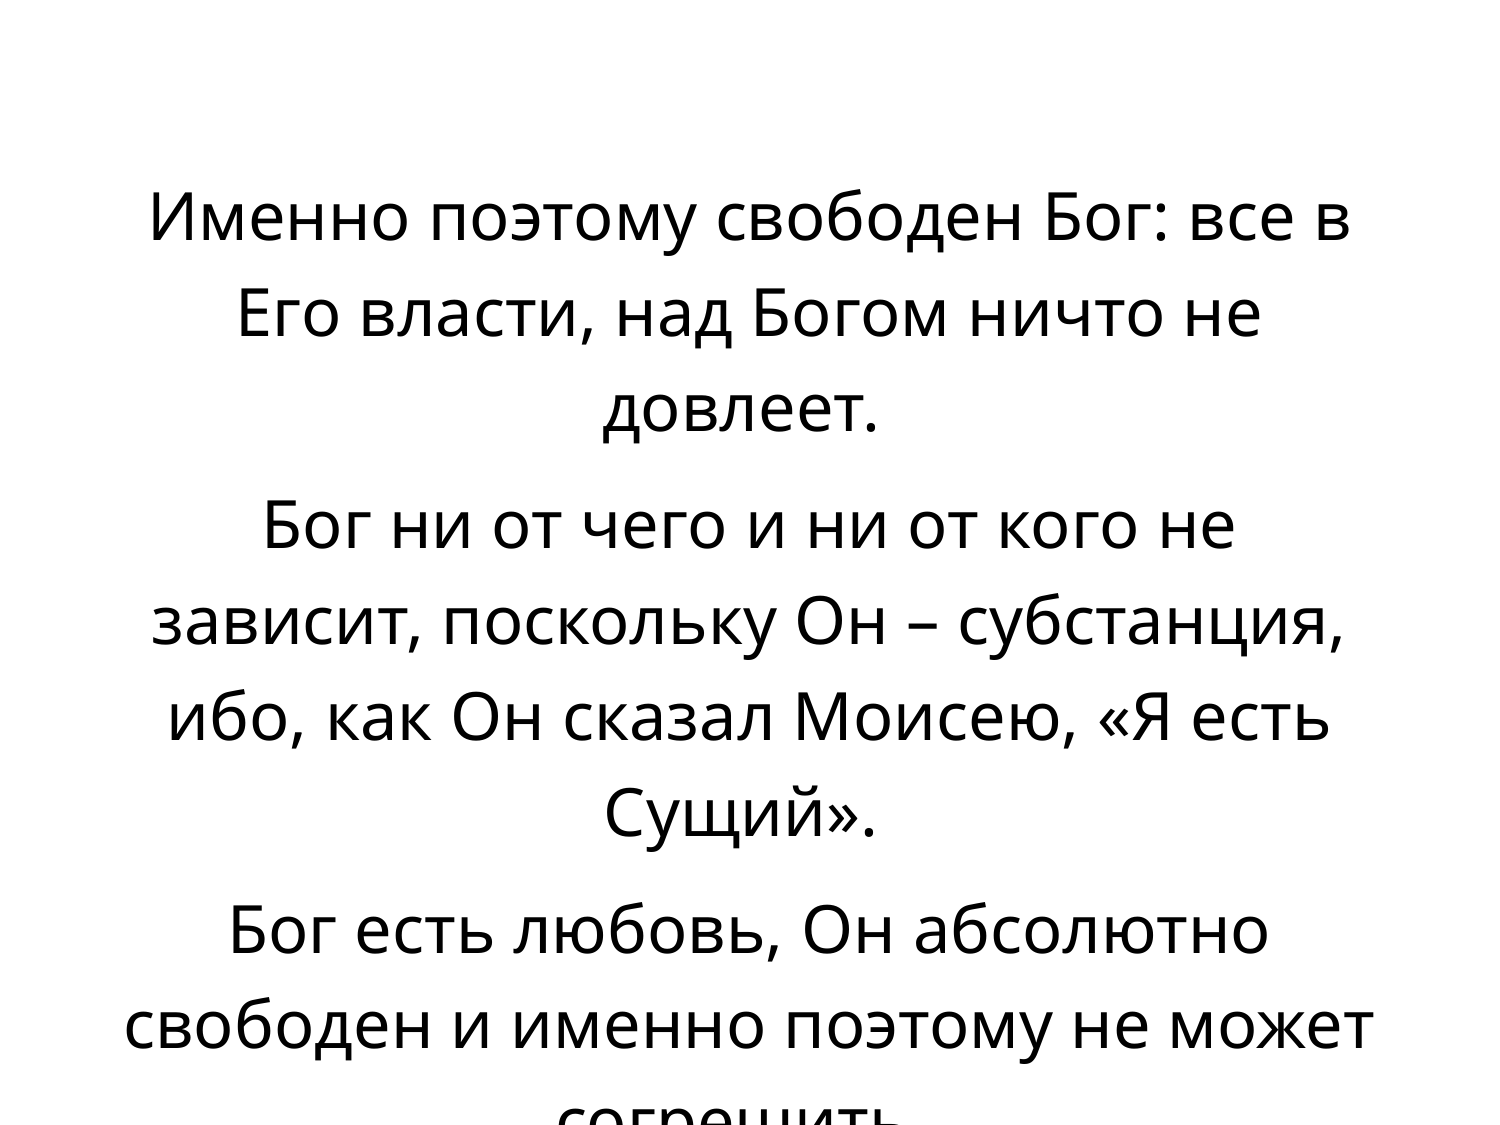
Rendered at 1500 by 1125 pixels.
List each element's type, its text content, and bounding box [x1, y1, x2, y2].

list Именно поэтому свободен Бог: все в Его власти, над Богом ничто не довлеет. Бог ни от чего и ни от кого не зависит, поскольку Он – субстанция, ибо, как Он сказал Моисею, «Я есть Сущий». Бог есть любовь, Он абсолютно свободен и именно поэтому не может согрешить. [103, 149, 1397, 1014]
